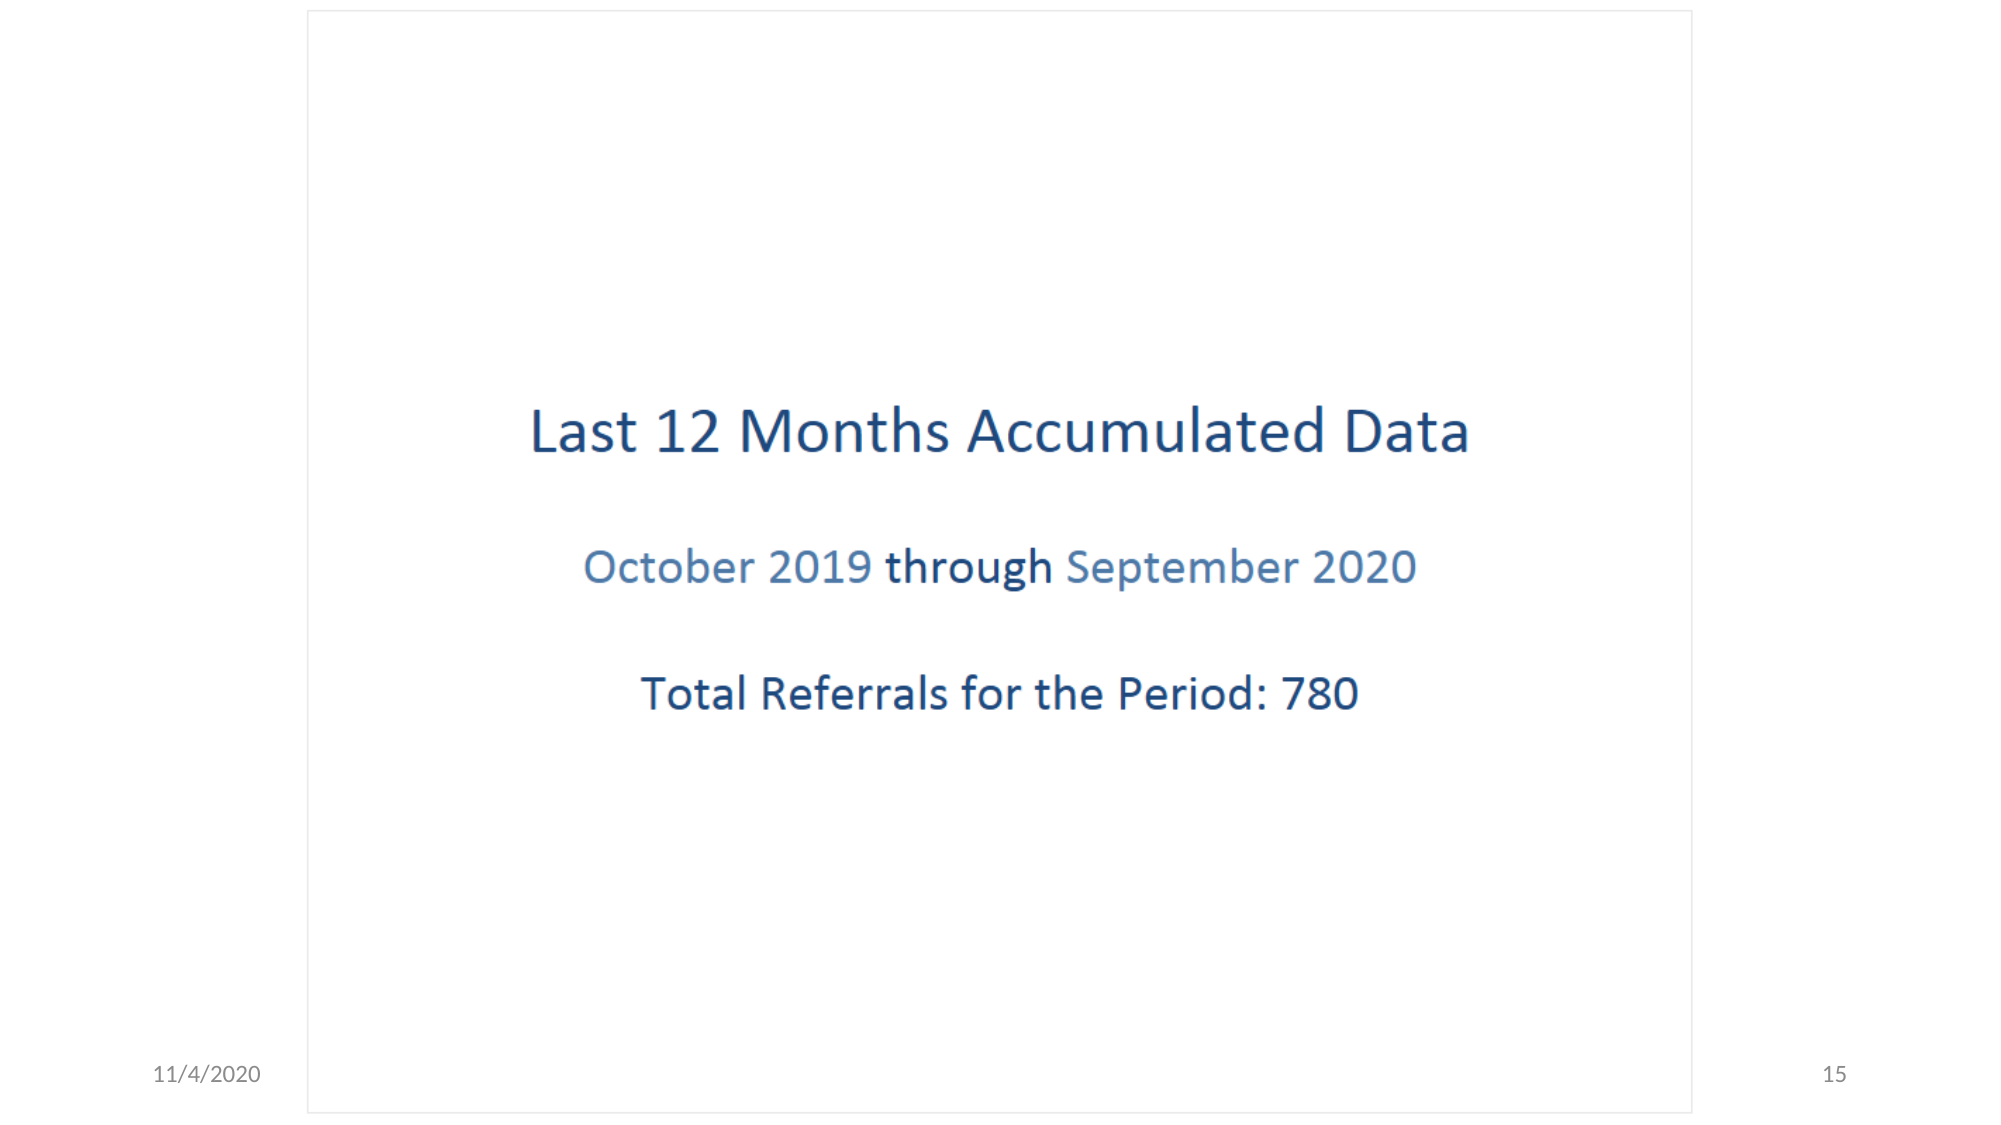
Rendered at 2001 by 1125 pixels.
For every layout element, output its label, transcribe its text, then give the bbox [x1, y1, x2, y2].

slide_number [137, 1042, 296, 1103]
picture [296, 0, 1704, 1125]
slide_number 15 [1704, 1042, 1863, 1103]
